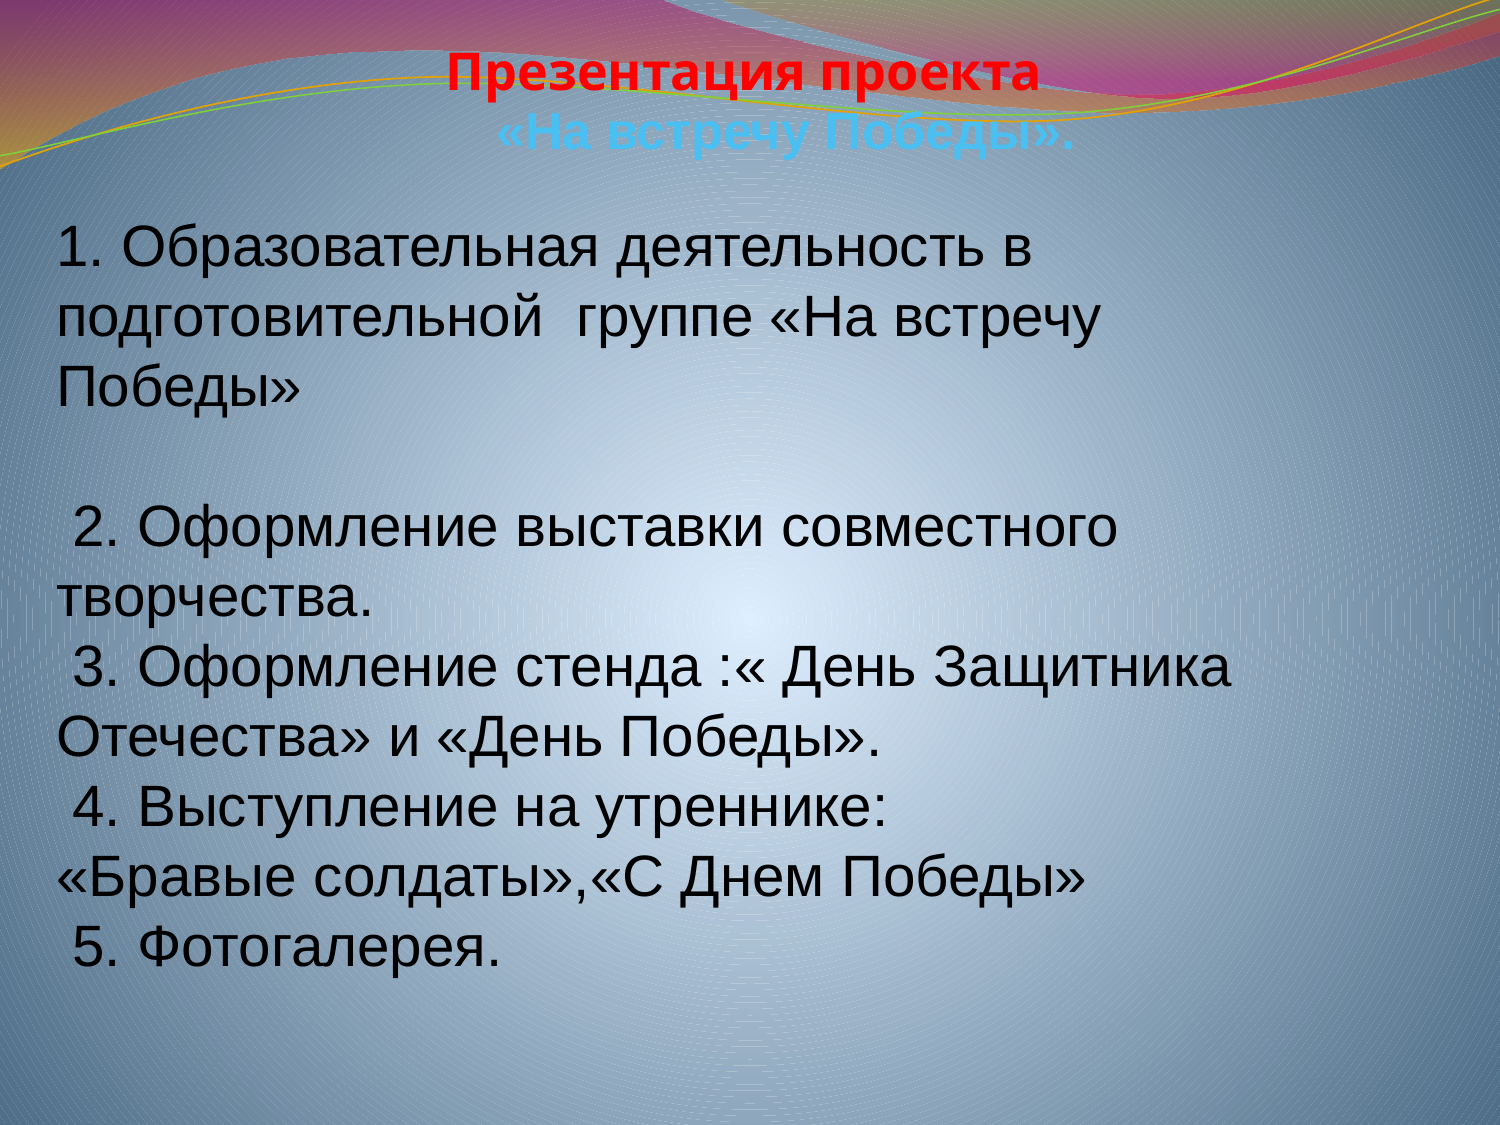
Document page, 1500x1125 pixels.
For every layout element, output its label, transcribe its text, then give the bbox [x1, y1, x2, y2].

text_box 1. Образовательная деятельность в подготовительной группе «На встречу Победы» 2. Оформление выставки совместного творчества. 3. Оформление стенда :« День Защитника Отечества» и «День Победы». 4. Выступление на утреннике: «Бравые солдаты»,«С Днем Победы» 5. Фотогалерея. [41, 200, 1377, 1036]
text_box Презентация проекта [431, 30, 1176, 109]
text_box «На встречу Победы». [481, 89, 1106, 168]
